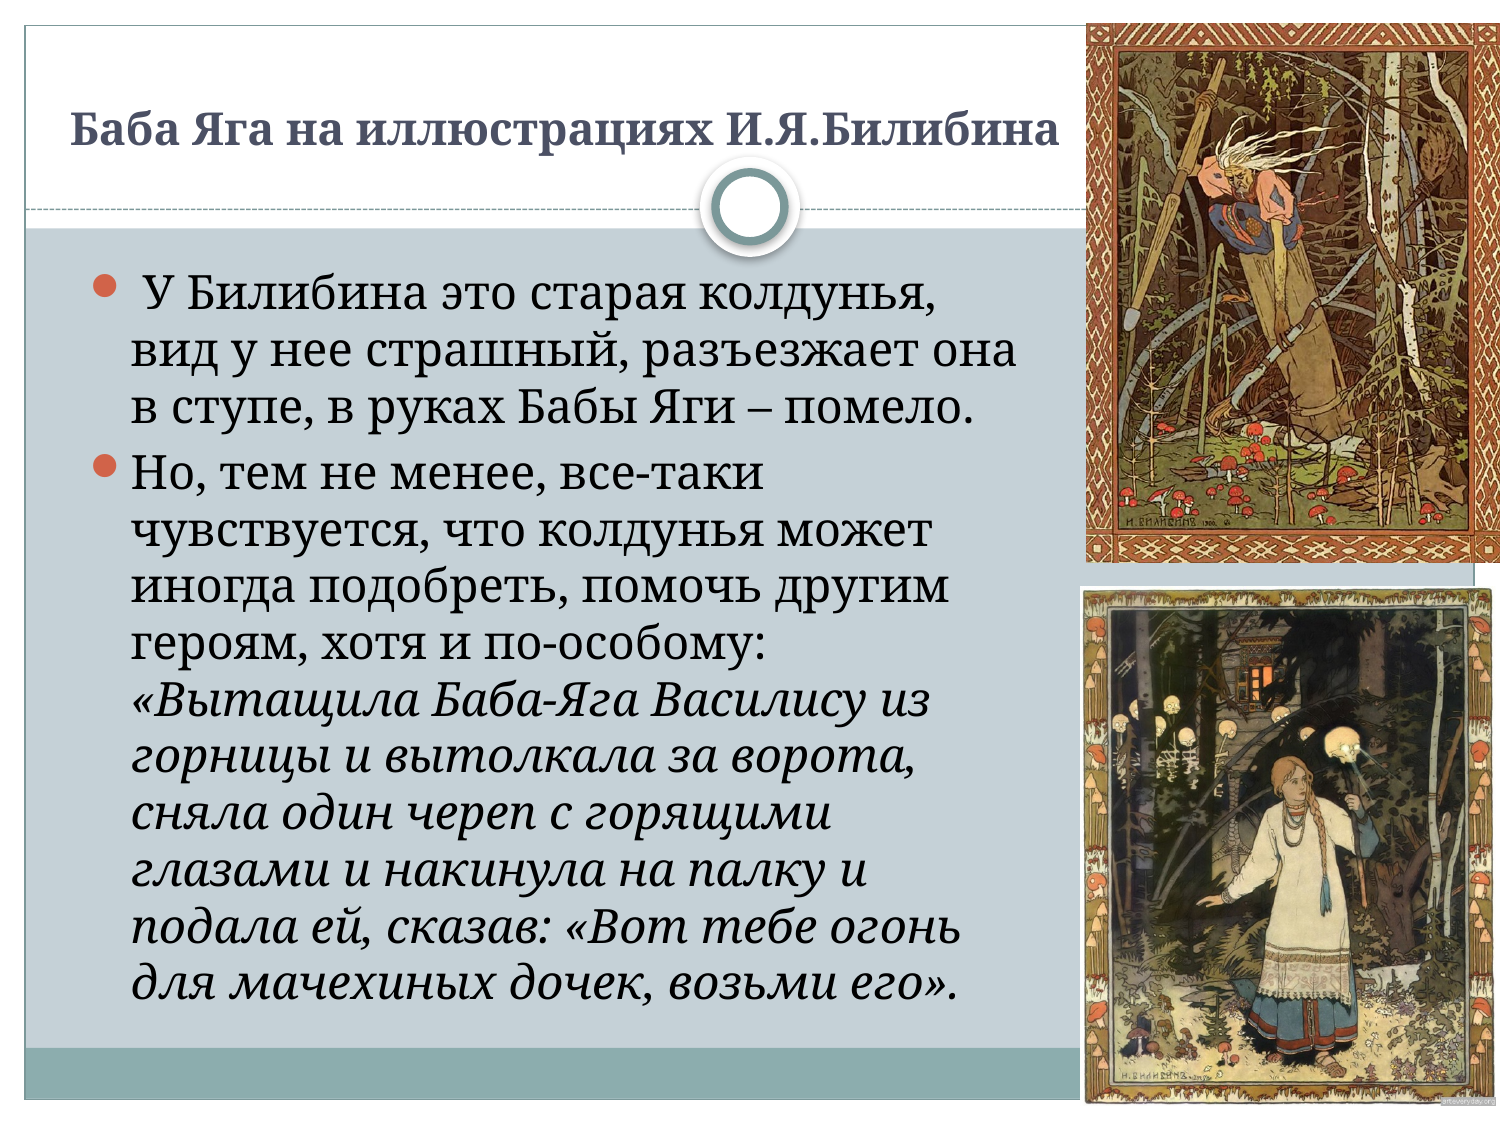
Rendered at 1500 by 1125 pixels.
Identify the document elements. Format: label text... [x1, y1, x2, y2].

picture [1085, 23, 1500, 563]
title Баба Яга на иллюстрациях И.Я.Билибина [49, 37, 1078, 162]
picture [1080, 585, 1496, 1107]
list У Билибина это старая колдунья, вид у нее страшный, разъезжает она в ступе, в руках Бабы Яги – помело. Но, тем не менее, все-таки чувствуется, что колдунья может иногда подобреть, помочь другим героям, хотя и по-особому: «Вытащила Баба-Яга Василису из горницы и вытолкала за ворота, сняла один череп с горящими глазами и накинула на палку и подала ей, сказав: «Вот тебе огонь для мачехиных дочек, возьми его». [75, 255, 1034, 1083]
